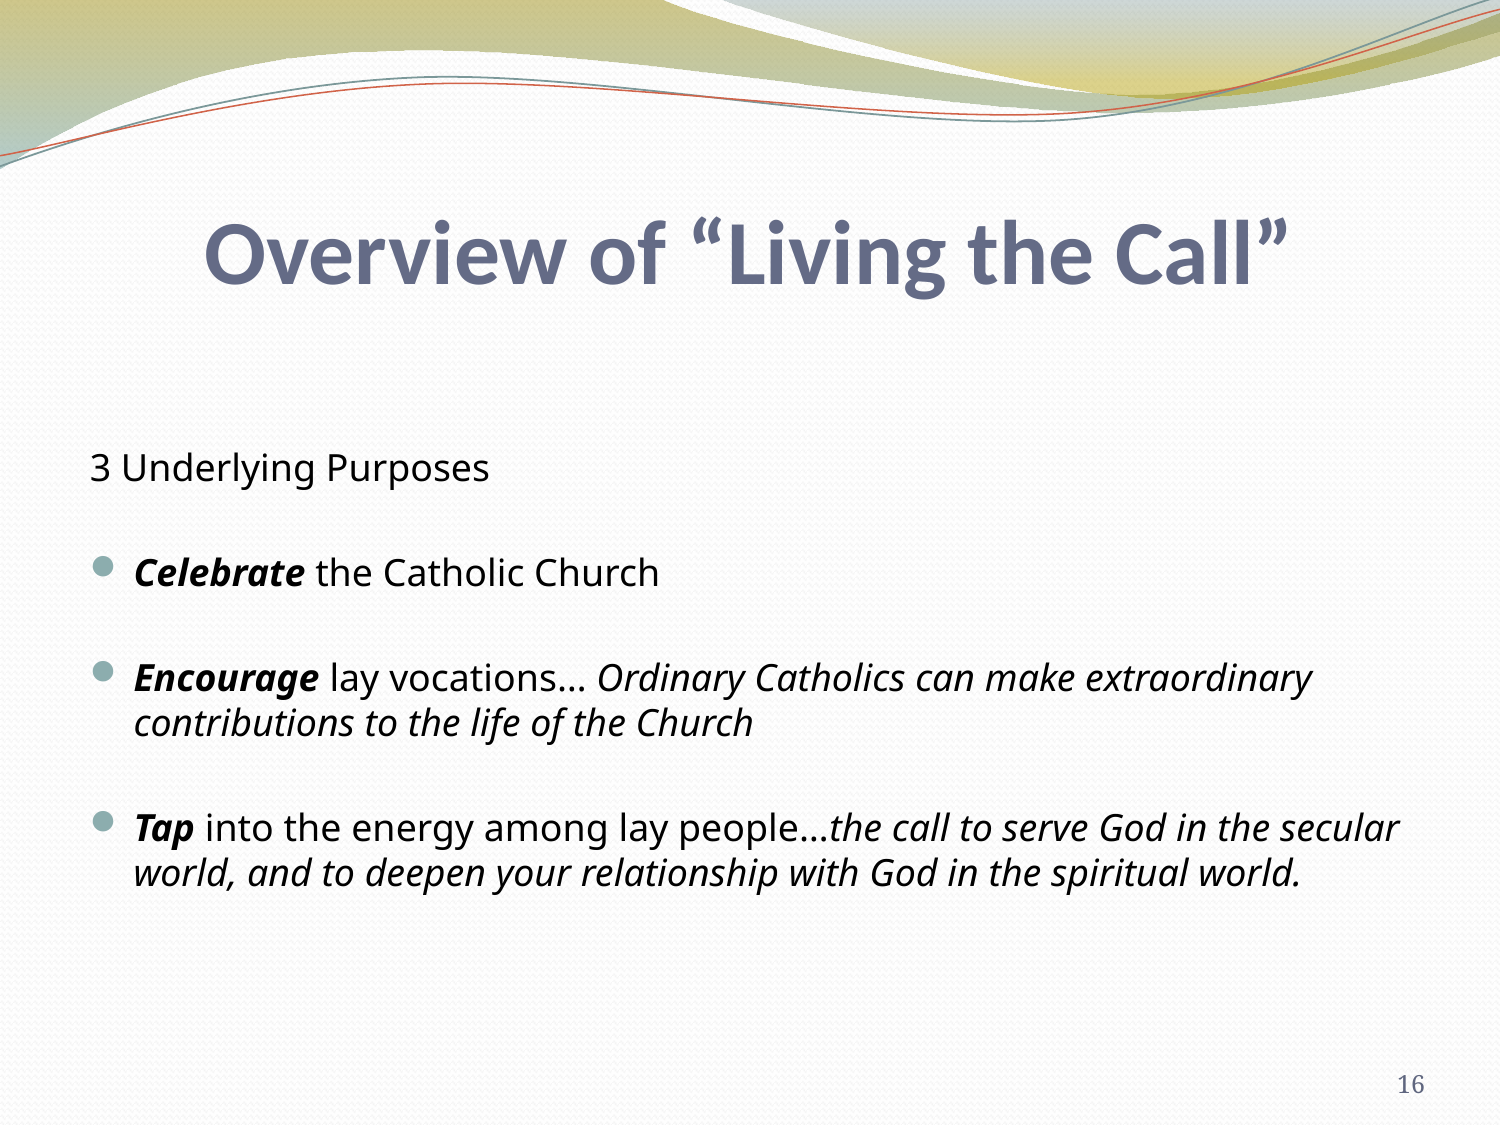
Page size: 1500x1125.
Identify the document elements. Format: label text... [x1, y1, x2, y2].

list 3 Underlying Purposes Celebrate the Catholic Church Encourage lay vocations… Ordinary Catholics can make extraordinary contributions to the life of the Church Tap into the energy among lay people…the call to serve God in the secular world, and to deepen your relationship with God in the spiritual world. [75, 317, 1425, 1038]
title Overview of “Living the Call” [75, 115, 1425, 303]
slide_number 16 [1299, 1042, 1425, 1103]
